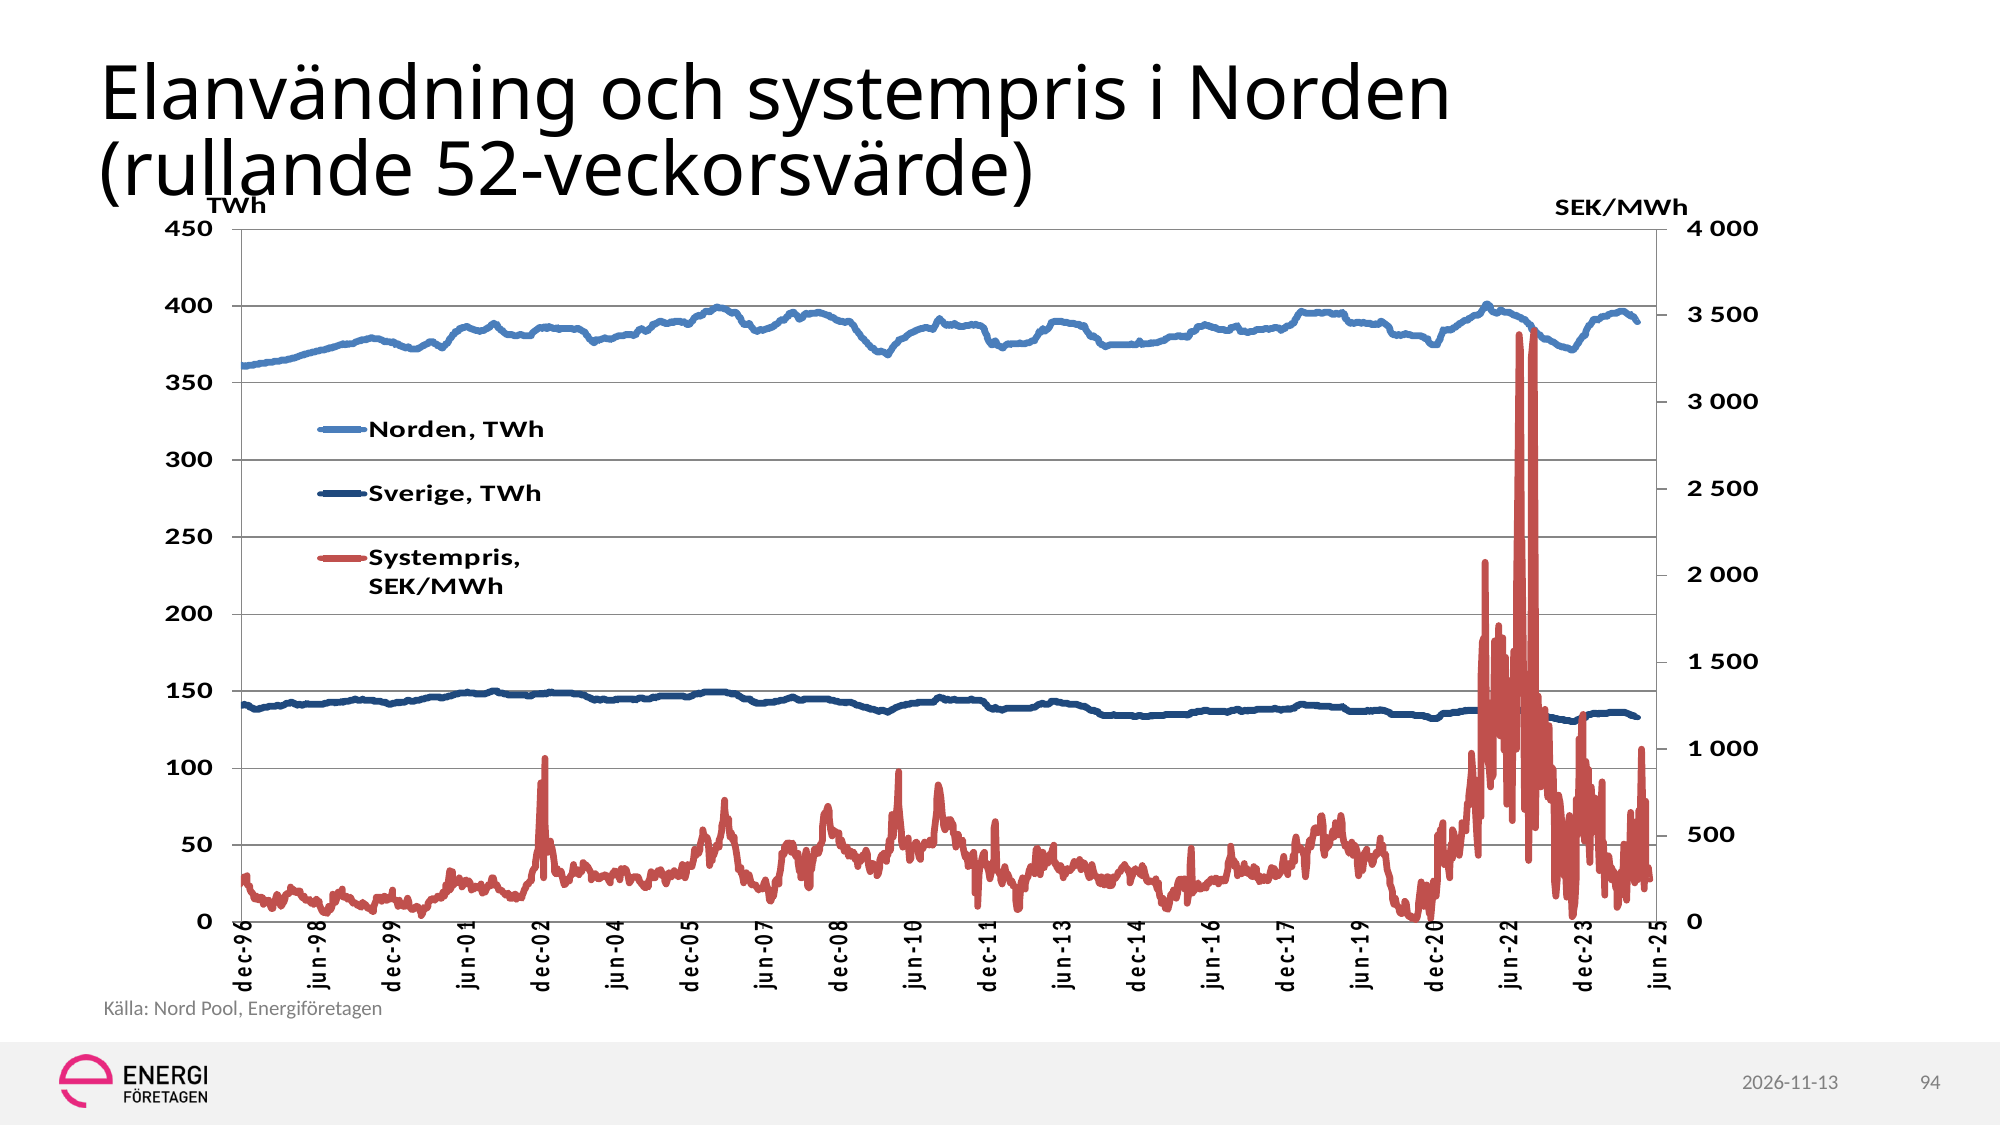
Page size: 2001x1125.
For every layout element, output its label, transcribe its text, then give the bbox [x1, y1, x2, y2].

text_box Källa: Nord Pool, Energiföretagen [103, 994, 1229, 1025]
slide_number 94 [1882, 1068, 1941, 1099]
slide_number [1742, 1068, 1854, 1099]
picture [118, 179, 1797, 1008]
picture [59, 1054, 207, 1108]
title Elanvändning och systempris i Norden (rullande 52-veckorsvärde) [99, 23, 1900, 211]
